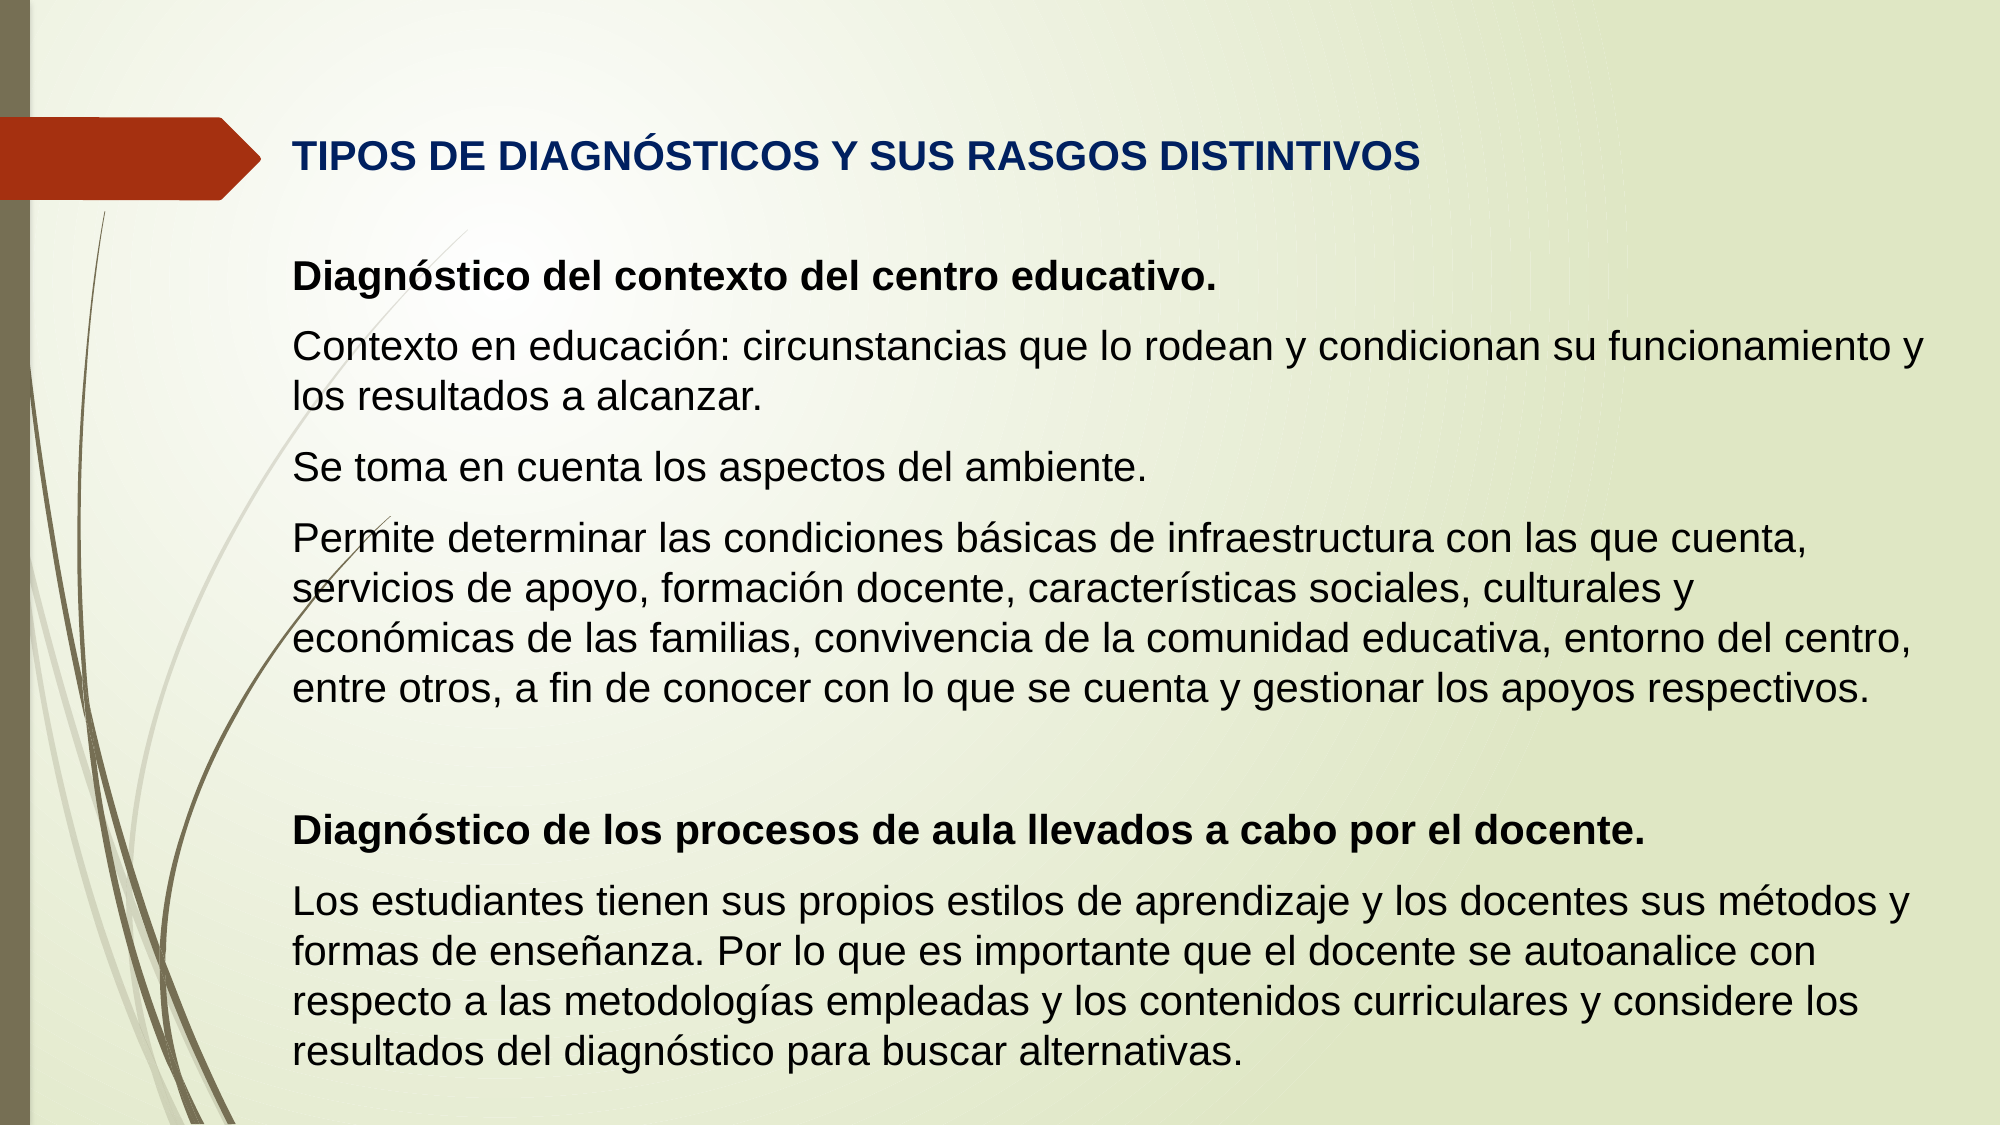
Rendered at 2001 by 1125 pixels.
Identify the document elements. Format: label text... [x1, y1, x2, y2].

list Diagnóstico del contexto del centro educativo. Contexto en educación: circunstancias que lo rodean y condicionan su funcionamiento y los resultados a alcanzar. Se toma en cuenta los aspectos del ambiente. Permite determinar las condiciones básicas de infraestructura con las que cuenta, servicios de apoyo, formación docente, características sociales, culturales y económicas de las familias, convivencia de la comunidad educativa, entorno del centro, entre otros, a fin de conocer con lo que se cuenta y gestionar los apoyos respectivos. Diagnóstico de los procesos de aula llevados a cabo por el docente. Los estudiantes tienen sus propios estilos de aprendizaje y los docentes sus métodos y formas de enseñanza. Por lo que es importante que el docente se autoanalice con respecto a las metodologías empleadas y los contenidos curriculares y considere los resultados del diagnóstico para buscar alternativas. [277, 240, 1942, 1044]
text_box TIPOS DE DIAGNÓSTICOS Y SUS RASGOS DISTINTIVOS [277, 121, 1503, 186]
